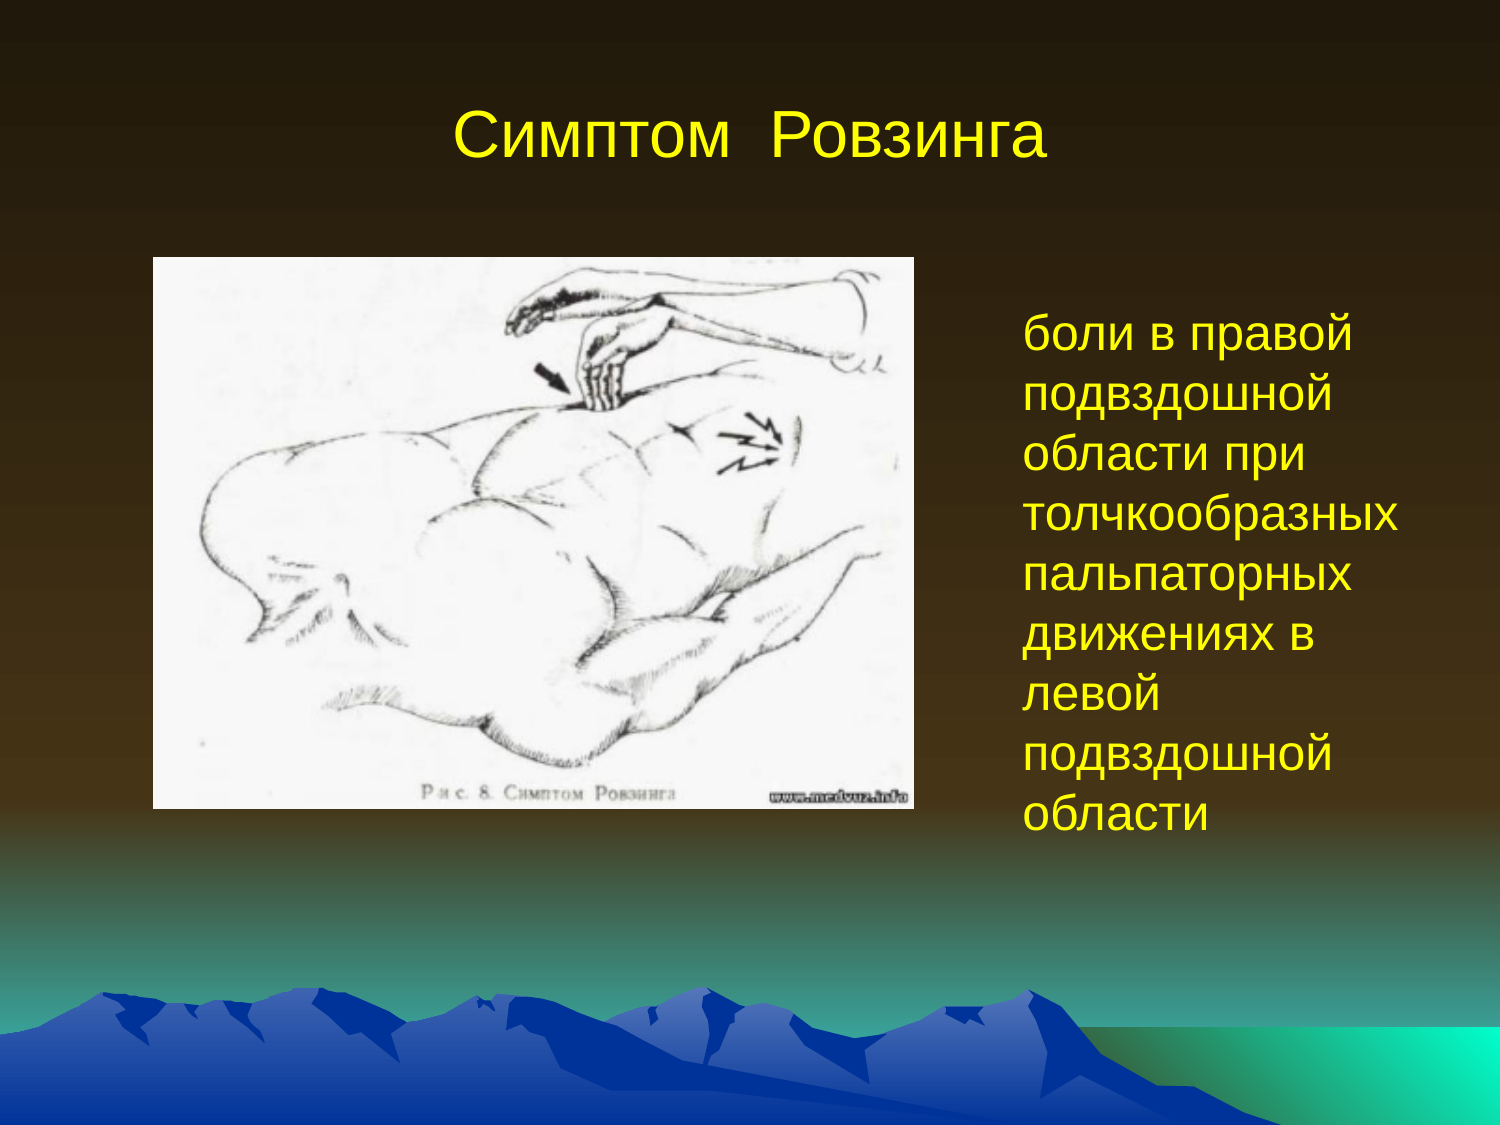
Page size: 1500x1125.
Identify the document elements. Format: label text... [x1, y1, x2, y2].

title Симптом Ровзинга [74, 37, 1426, 226]
picture [153, 257, 915, 809]
text_box боли в правой подвздошной области при толчкообразных пальпаторных движениях в левой подвздошной области [1007, 292, 1465, 848]
